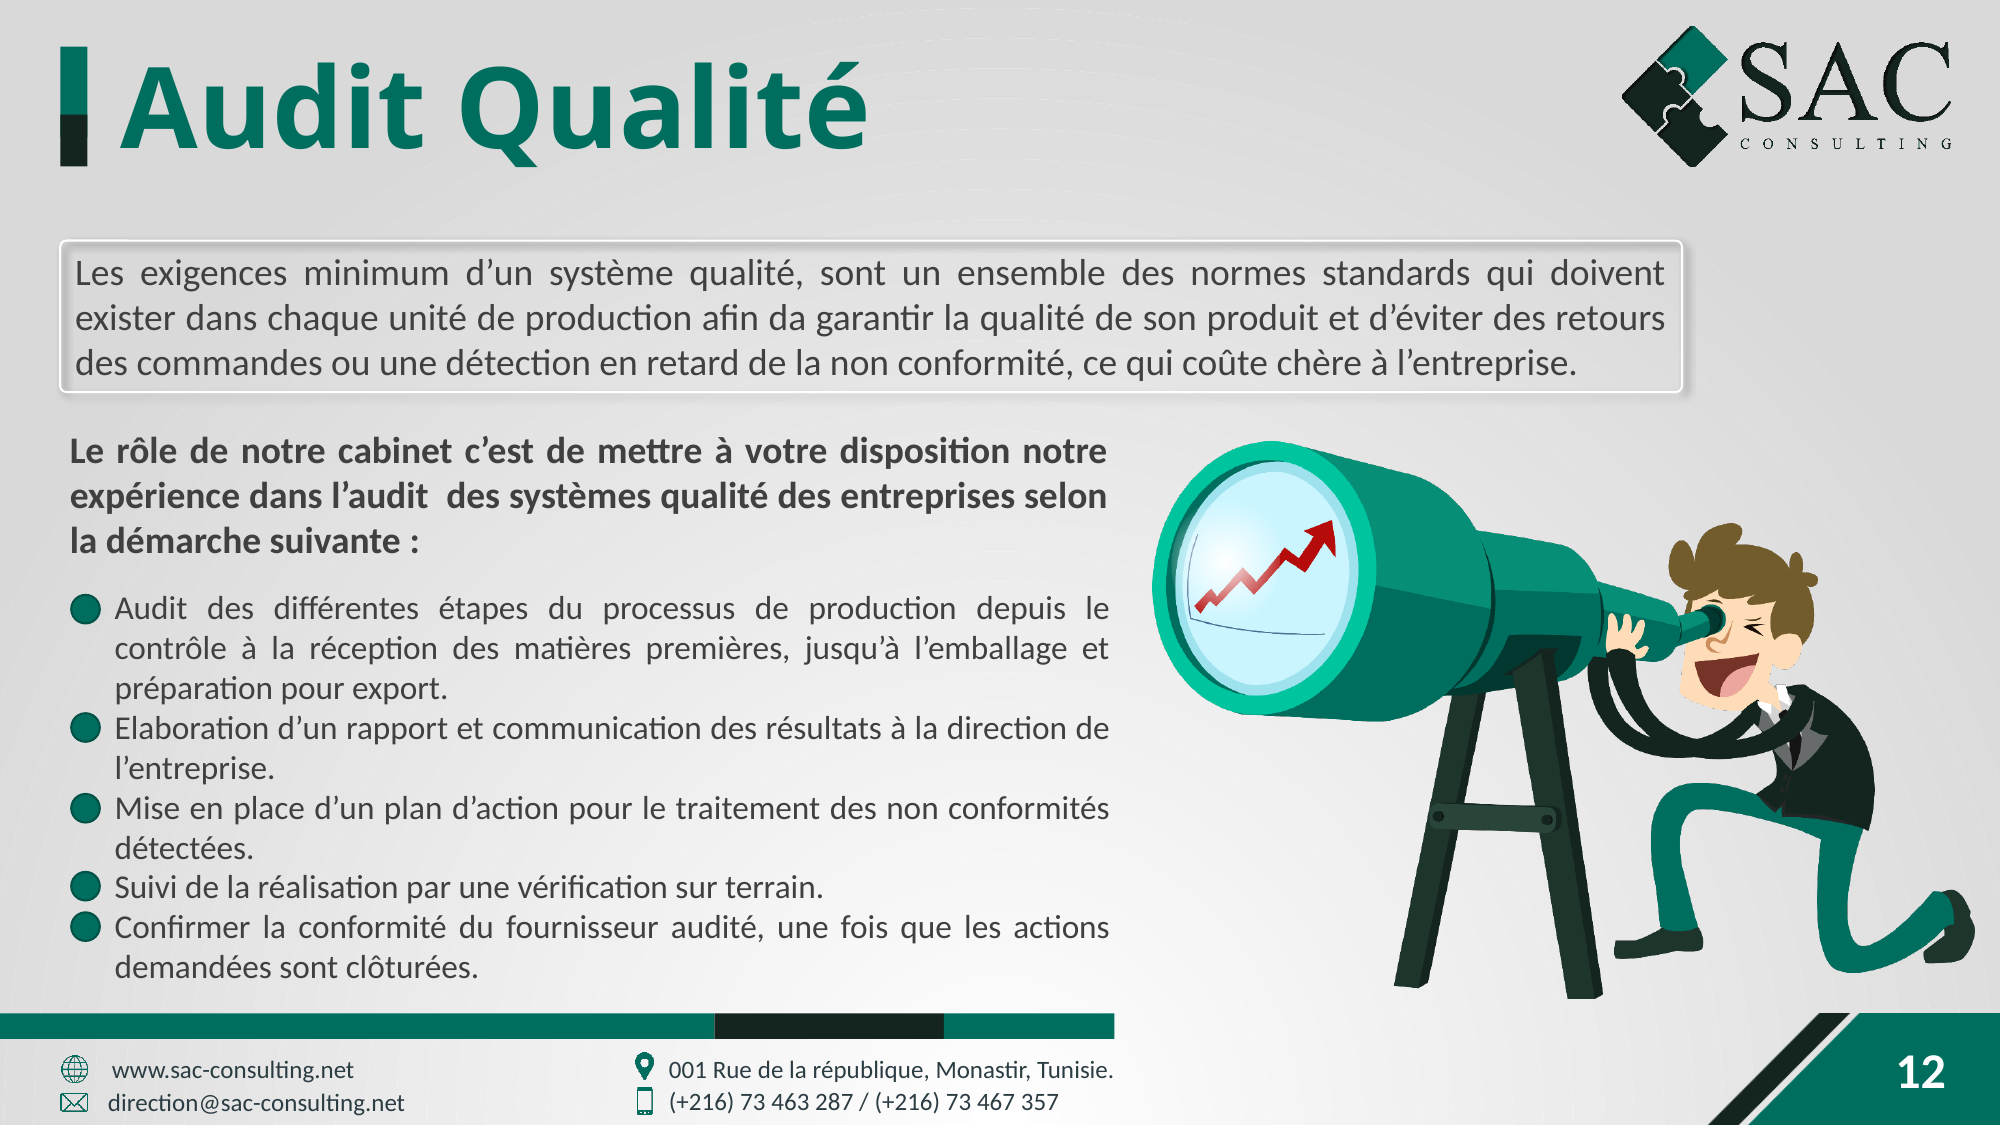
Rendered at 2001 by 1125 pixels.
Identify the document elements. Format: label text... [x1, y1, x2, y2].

slide_number 12 [1510, 1039, 1961, 1099]
text_box Le rôle de notre cabinet c’est de mettre à votre disposition notre expérience dans l’audit des systèmes qualité des entreprises selon la démarche suivante : [54, 418, 1124, 569]
picture [1139, 441, 1975, 999]
text_box Audit Qualité [105, 28, 1037, 179]
picture [631, 1052, 659, 1080]
picture [60, 1088, 88, 1116]
picture [631, 1087, 658, 1115]
picture [1707, 1013, 2000, 1125]
picture [61, 1055, 88, 1083]
picture [1622, 26, 1951, 167]
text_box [71, 578, 1126, 1003]
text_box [60, 240, 1682, 393]
